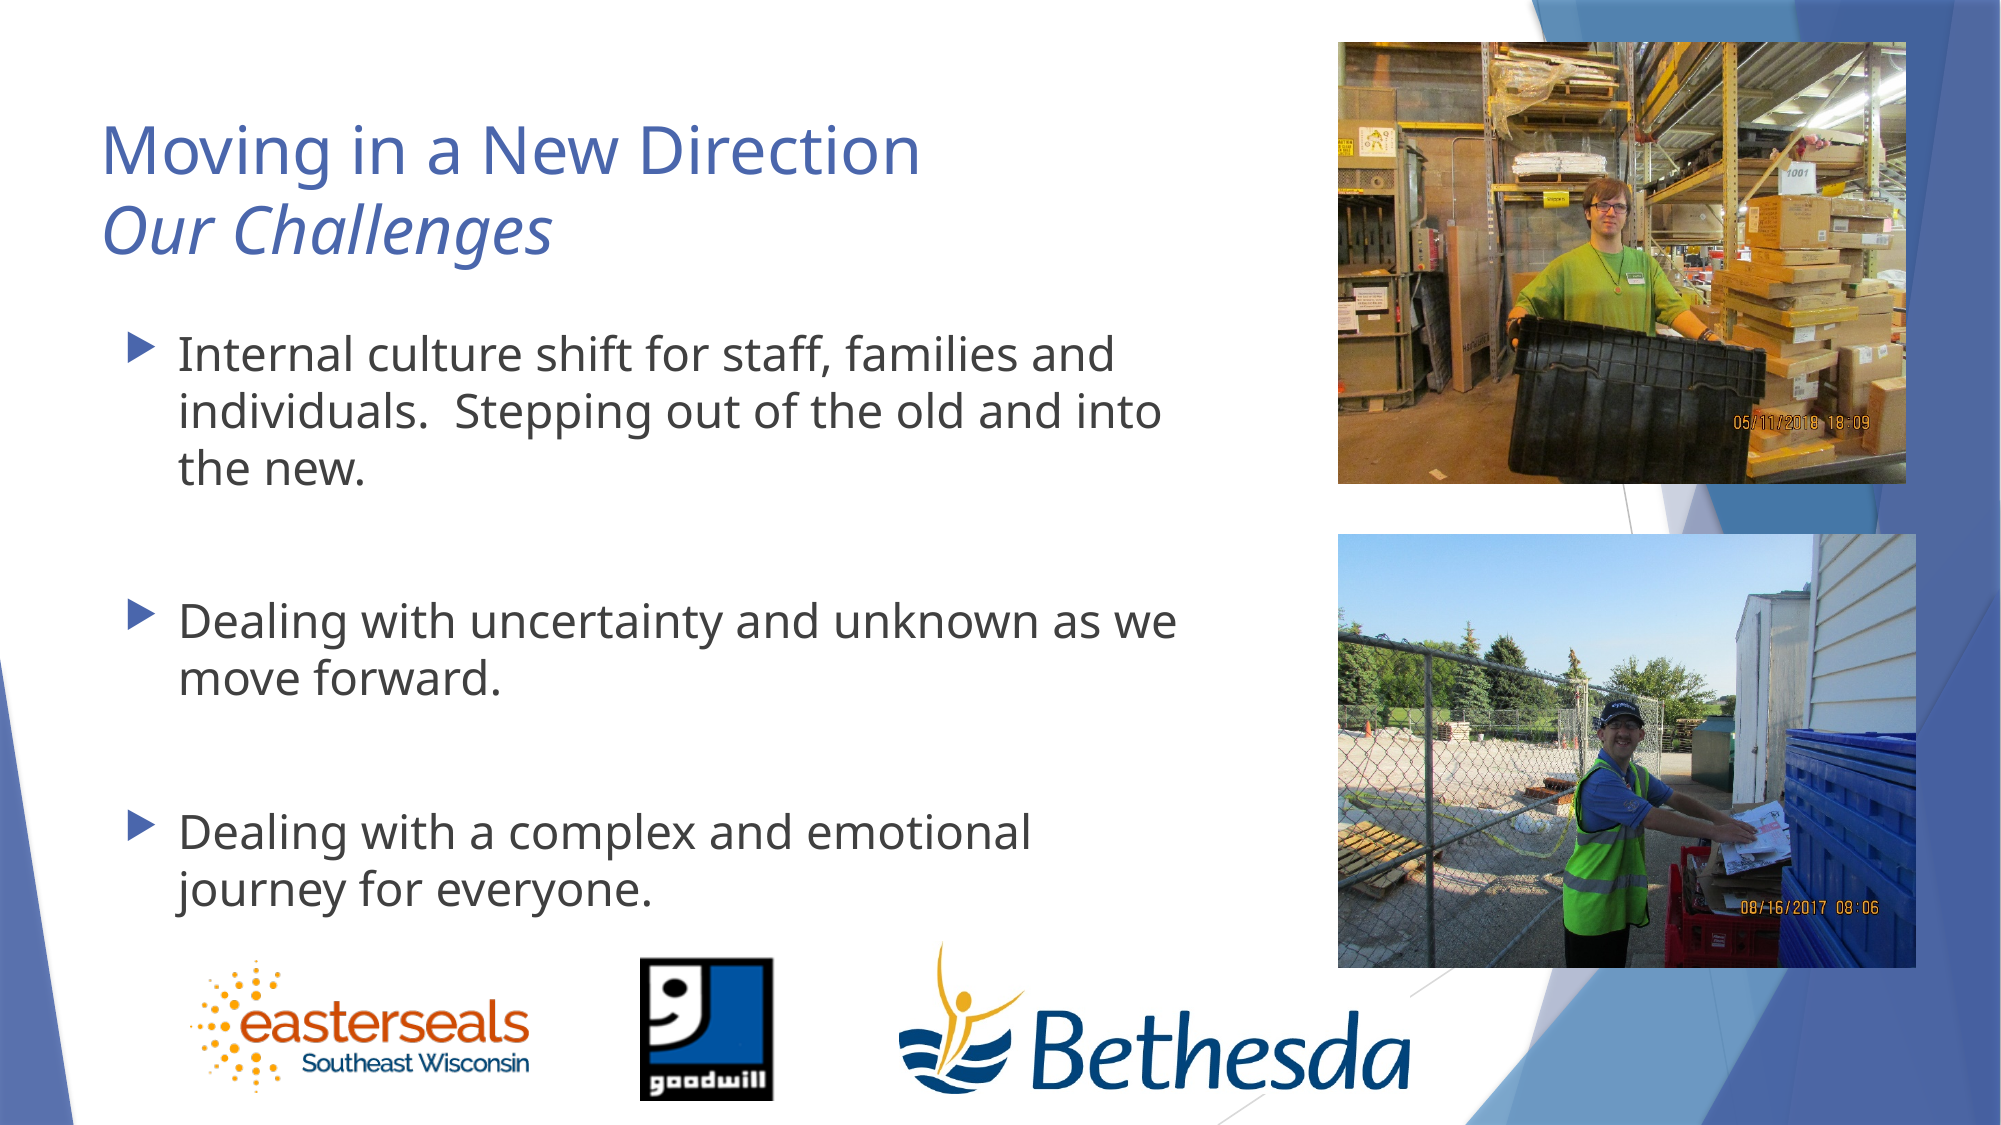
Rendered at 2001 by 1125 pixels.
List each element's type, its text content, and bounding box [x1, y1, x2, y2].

picture [190, 960, 529, 1093]
picture [640, 951, 788, 1101]
picture [1338, 42, 1907, 484]
title Moving in a New Direction Our Challenges [85, 99, 1333, 317]
list Internal culture shift for staff, families and individuals. Stepping out of the old and into the new. Dealing with uncertainty and unknown as we move forward. Dealing with a complex and emotional journey for everyone. [109, 316, 1207, 928]
picture [899, 534, 1917, 1094]
